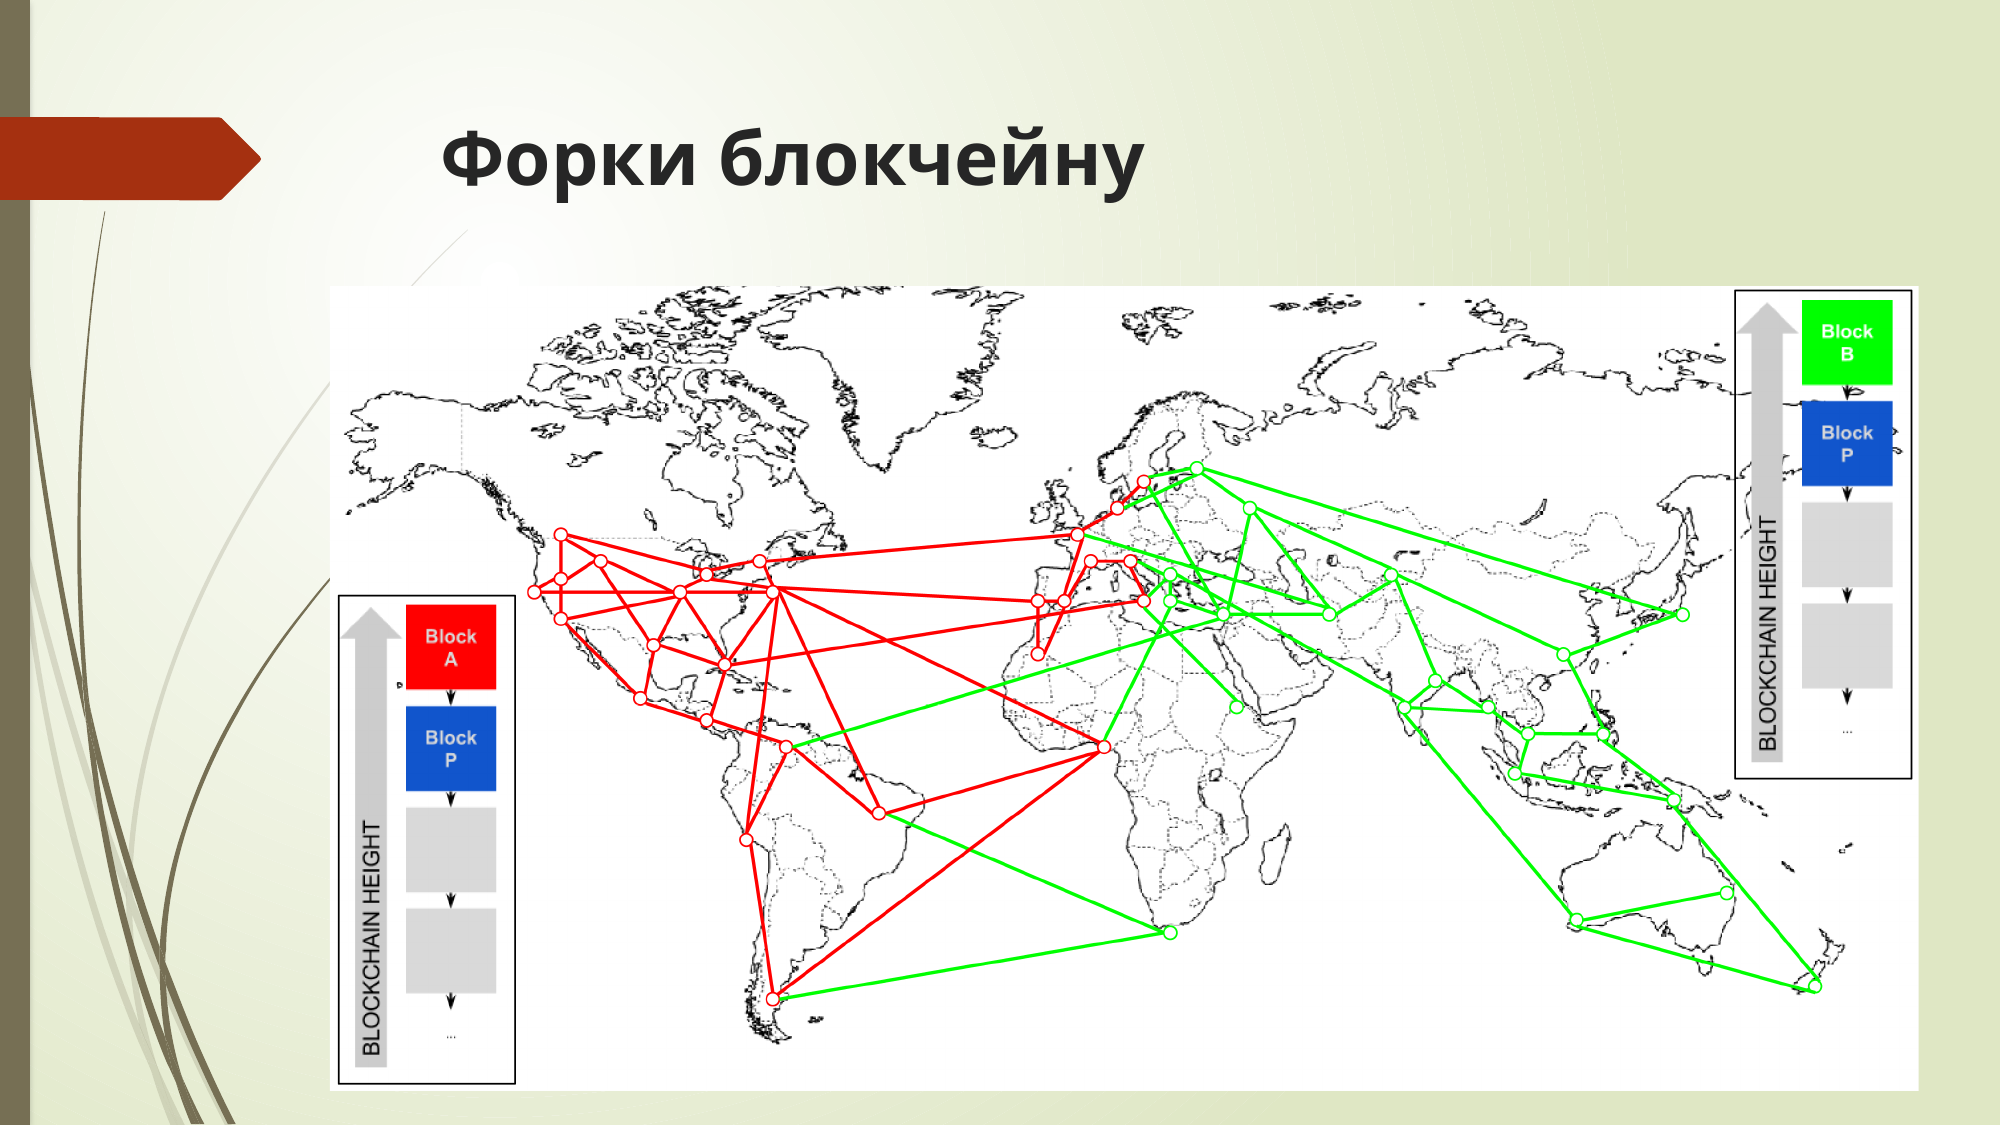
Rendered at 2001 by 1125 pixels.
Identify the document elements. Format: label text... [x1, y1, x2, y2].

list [329, 286, 1919, 1091]
title Форки блокчейну [425, 102, 1888, 286]
